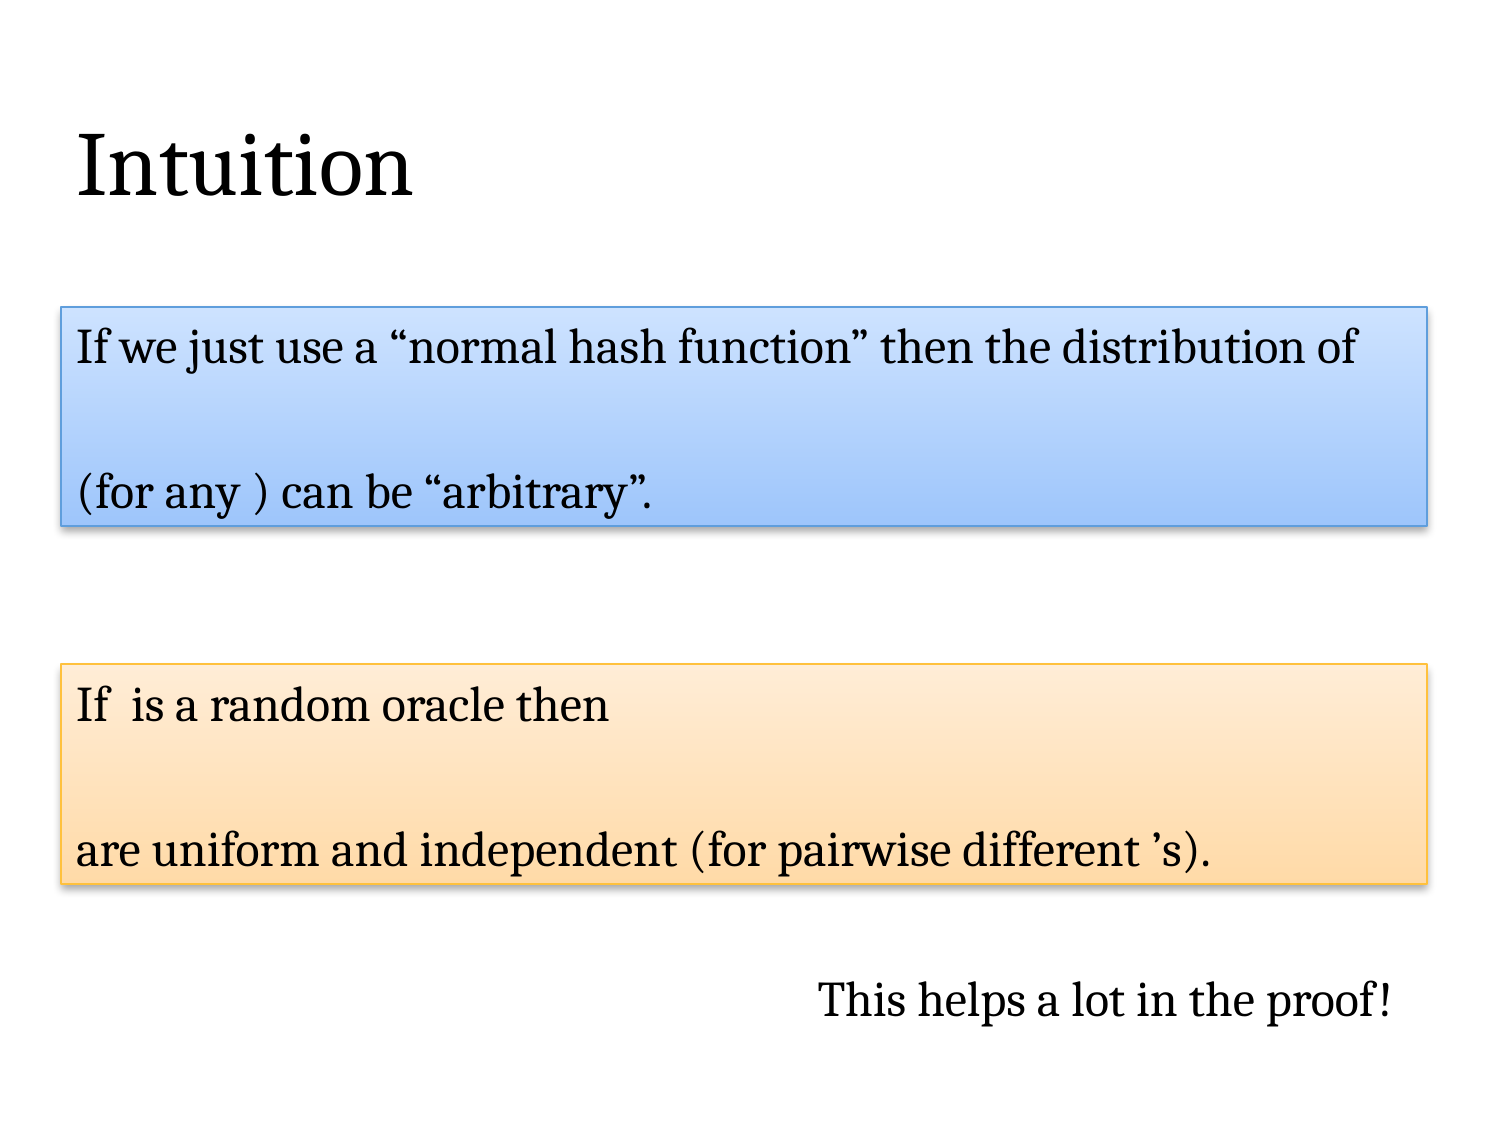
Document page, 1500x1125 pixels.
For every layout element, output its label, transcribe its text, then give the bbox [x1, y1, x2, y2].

title Intuition [61, 57, 1372, 275]
list This helps a lot in the proof! [720, 966, 1419, 1078]
